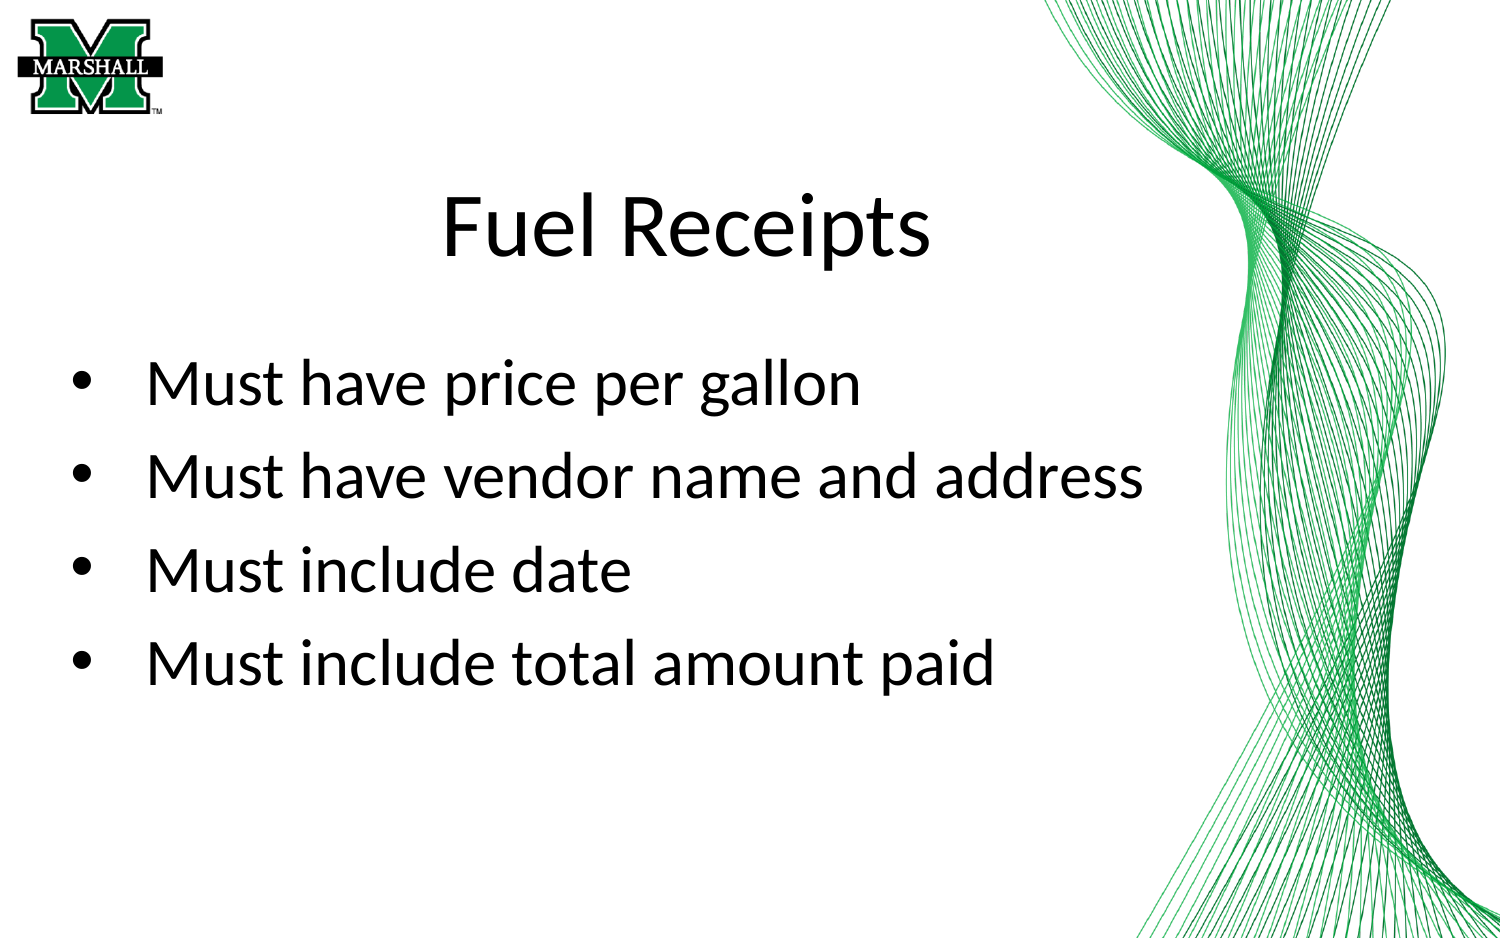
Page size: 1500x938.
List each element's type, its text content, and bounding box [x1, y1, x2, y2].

subtitle Must have price per gallon Must have vendor name and address Must include date Must include total amount paid [55, 331, 1163, 782]
picture [0, 0, 1500, 938]
title Fuel Receipts [50, 118, 1325, 320]
